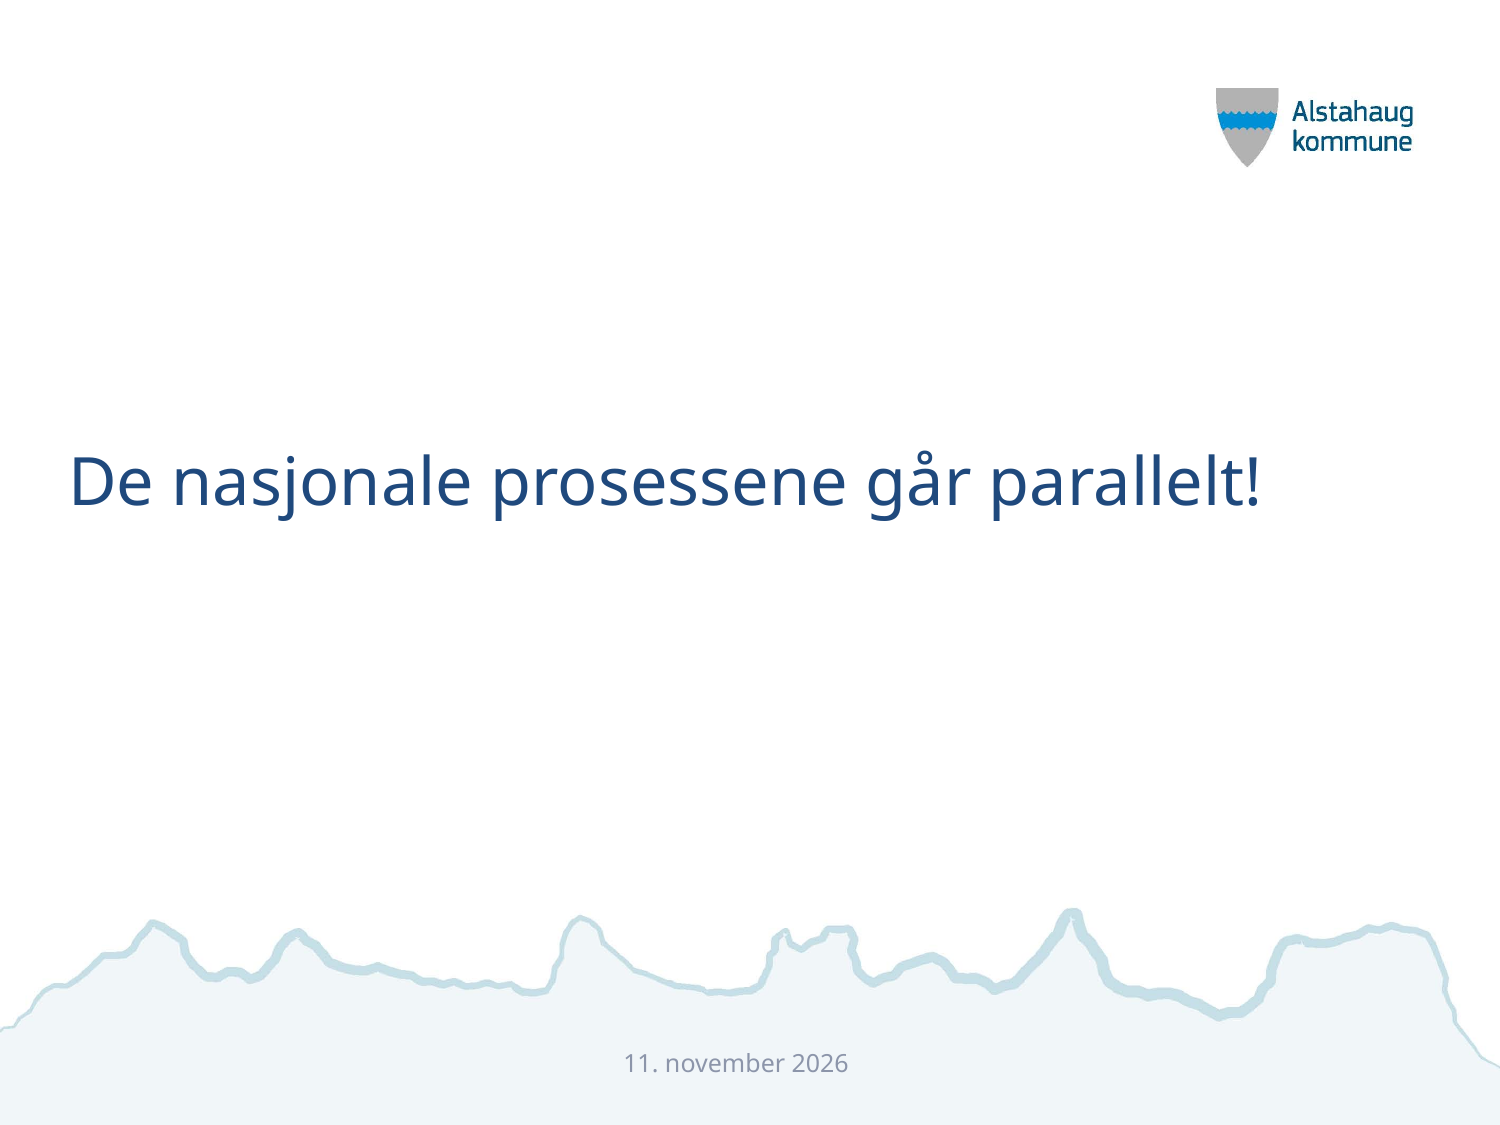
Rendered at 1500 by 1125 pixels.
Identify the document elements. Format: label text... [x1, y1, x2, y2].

picture [0, 0, 1500, 1125]
title De nasjonale prosessene går parallelt! [53, 385, 1412, 573]
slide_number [561, 1035, 911, 1095]
